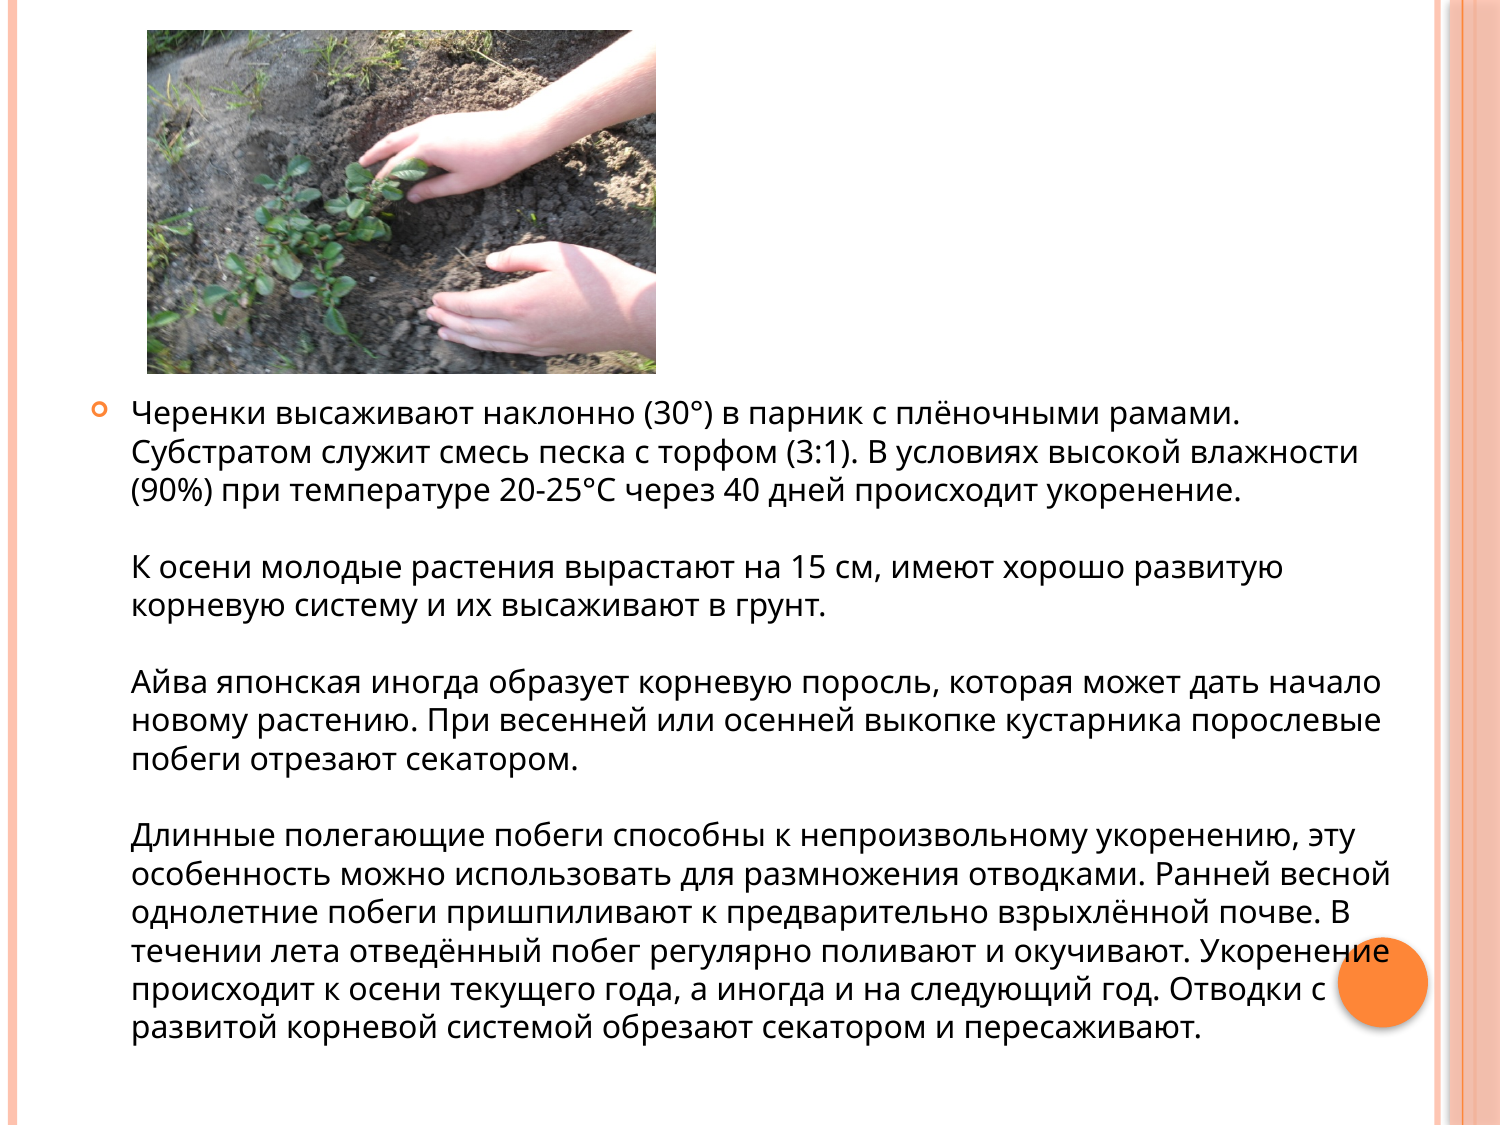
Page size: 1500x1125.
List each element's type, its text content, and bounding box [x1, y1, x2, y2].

picture [147, 30, 656, 374]
list Черенки высаживают наклонно (30°) в парник с плёночными рамами. Субстратом служит смесь песка с торфом (3:1). В условиях высокой влажности (90%) при температуре 20-25°С через 40 дней происходит укоренение. К осени молодые растения вырастают на 15 см, имеют хорошо развитую корневую систему и их высаживают в грунт. Айва японская иногда образует корневую поросль, которая может дать начало новому растению. При весенней или осенней выкопке кустарника порослевые побеги отрезают секатором. Длинные полегающие побеги способны к непроизвольному укоренению, эту особенность можно использовать для размножения отводками. Ранней весной однолетние побеги пришпиливают к предварительно взрыхлённой почве. В течении лета отведённый побег регулярно поливают и окучивают. Укоренение происходит к осени текущего года, а иногда и на следующий год. Отводки с развитой корневой системой обрезают секатором и пересаживают. [75, 385, 1436, 1062]
